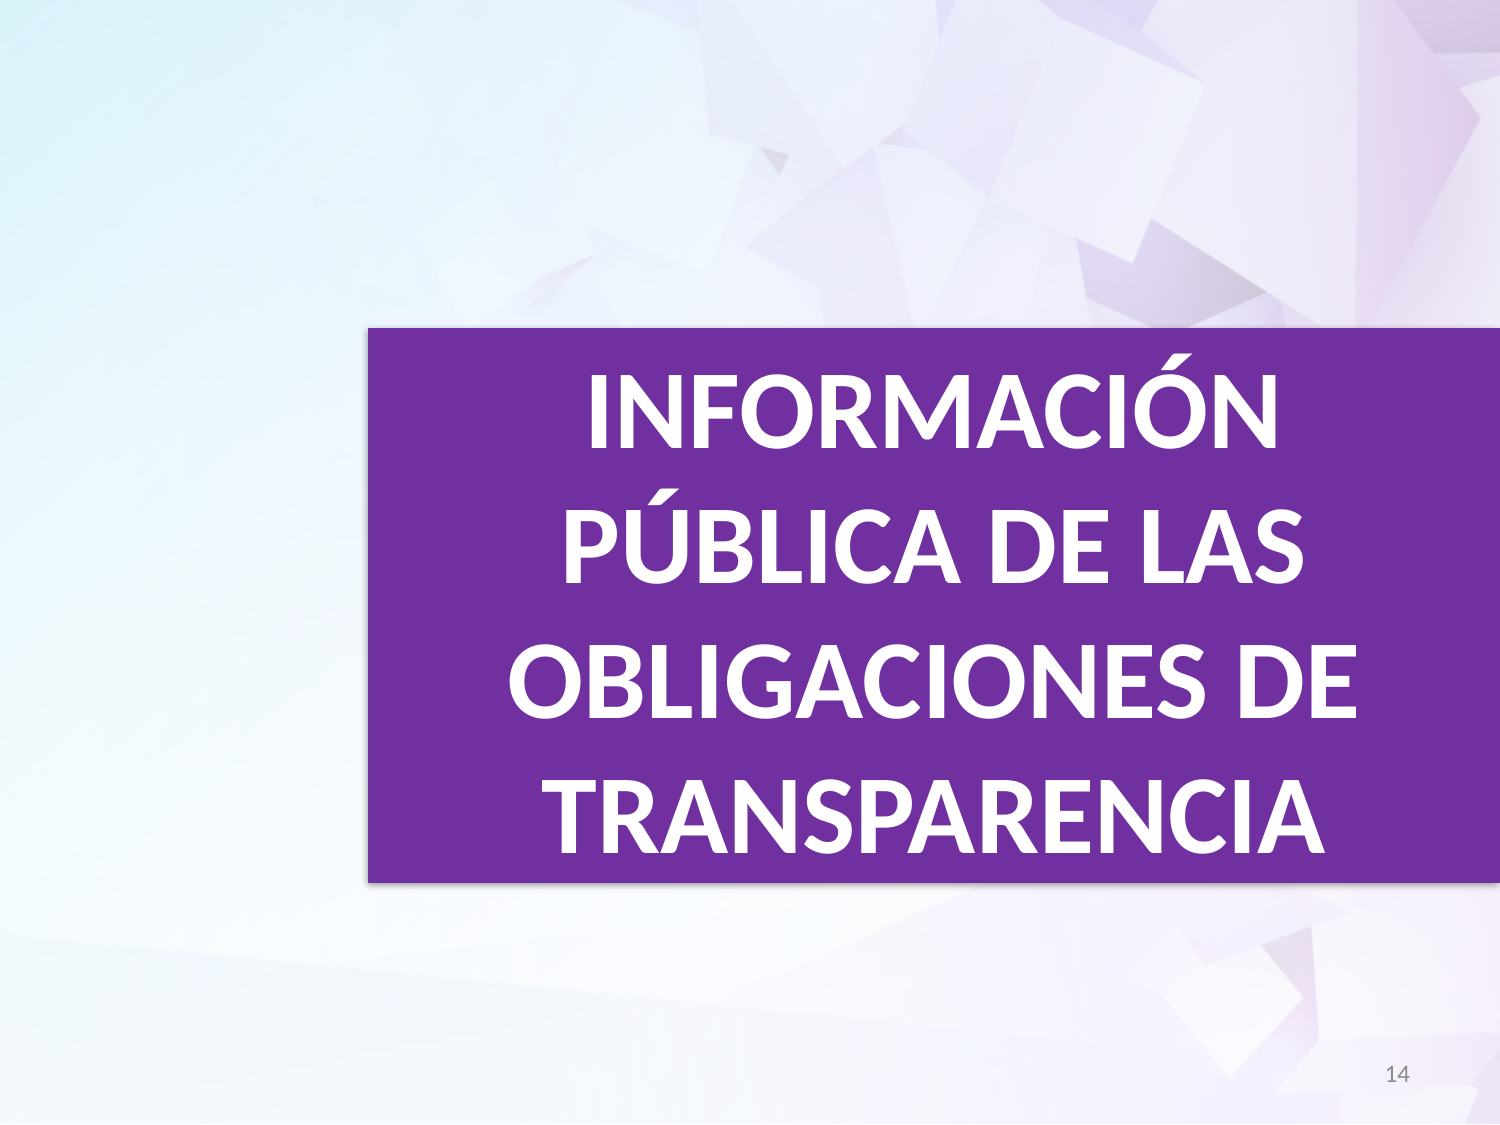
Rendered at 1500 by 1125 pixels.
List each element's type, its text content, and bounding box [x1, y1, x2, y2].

text_box 14 [1074, 1042, 1425, 1103]
table_cell 37 [0, 0, 1500, 1124]
text_box Información pública de las obligaciones de transparencia [365, 325, 1500, 886]
